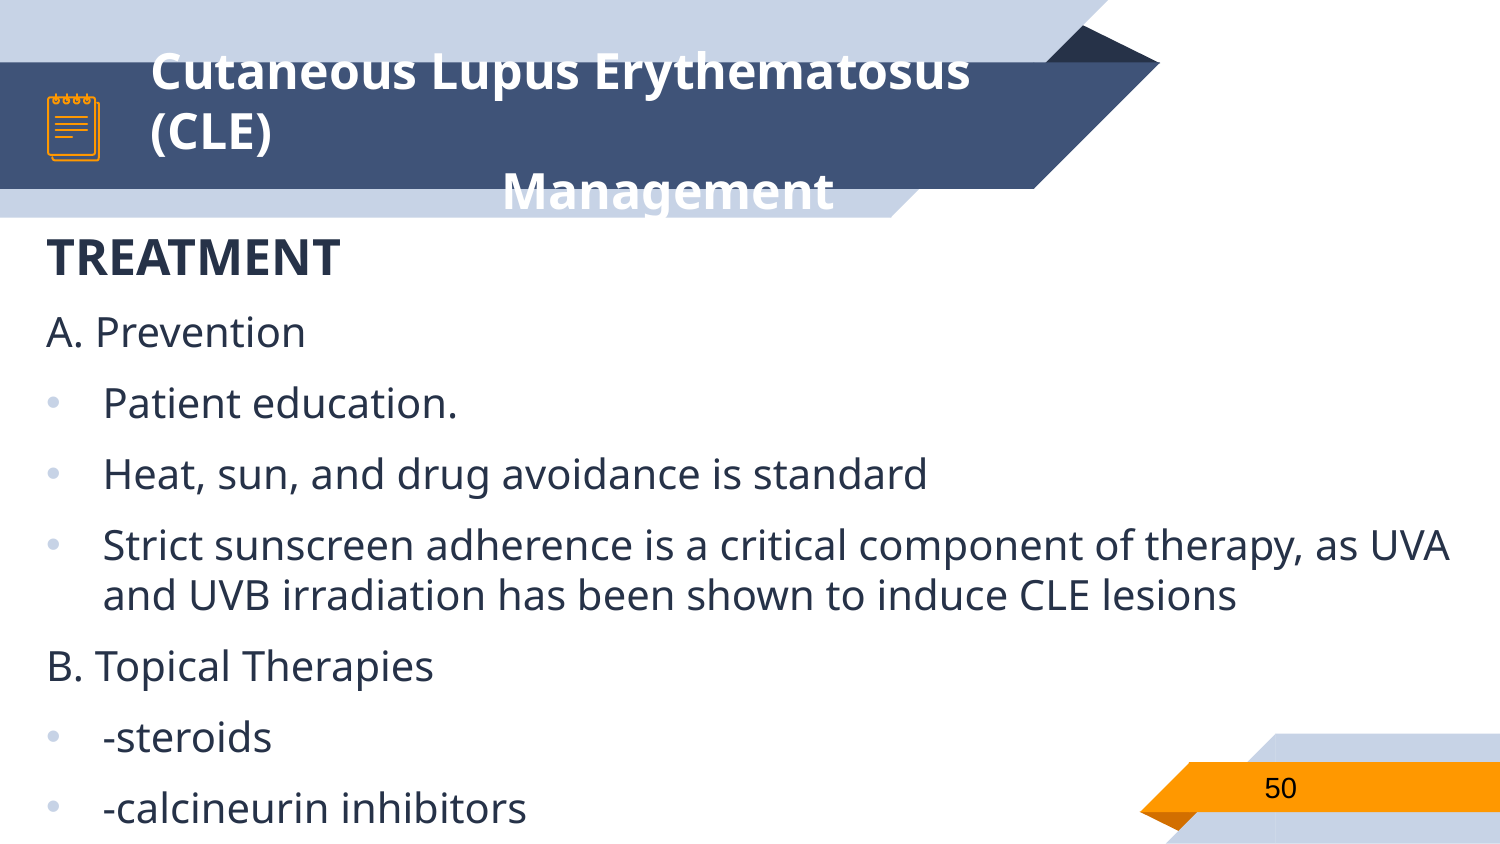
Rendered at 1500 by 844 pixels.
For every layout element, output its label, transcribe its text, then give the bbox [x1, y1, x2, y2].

title Cutaneous Lupus Erythematosus (CLE) Management [135, 156, 997, 223]
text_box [47, 93, 100, 161]
slide_number 50 [1249, 787, 1494, 813]
list TREATMENT A. Prevention Patient education. Heat, sun, and drug avoidance is standard Strict sunscreen adherence is a critical component of therapy, as UVA and UVB irradiation has been shown to induce CLE lesions B. Topical Therapies -steroids -calcineurin inhibitors [0, 270, 1494, 787]
